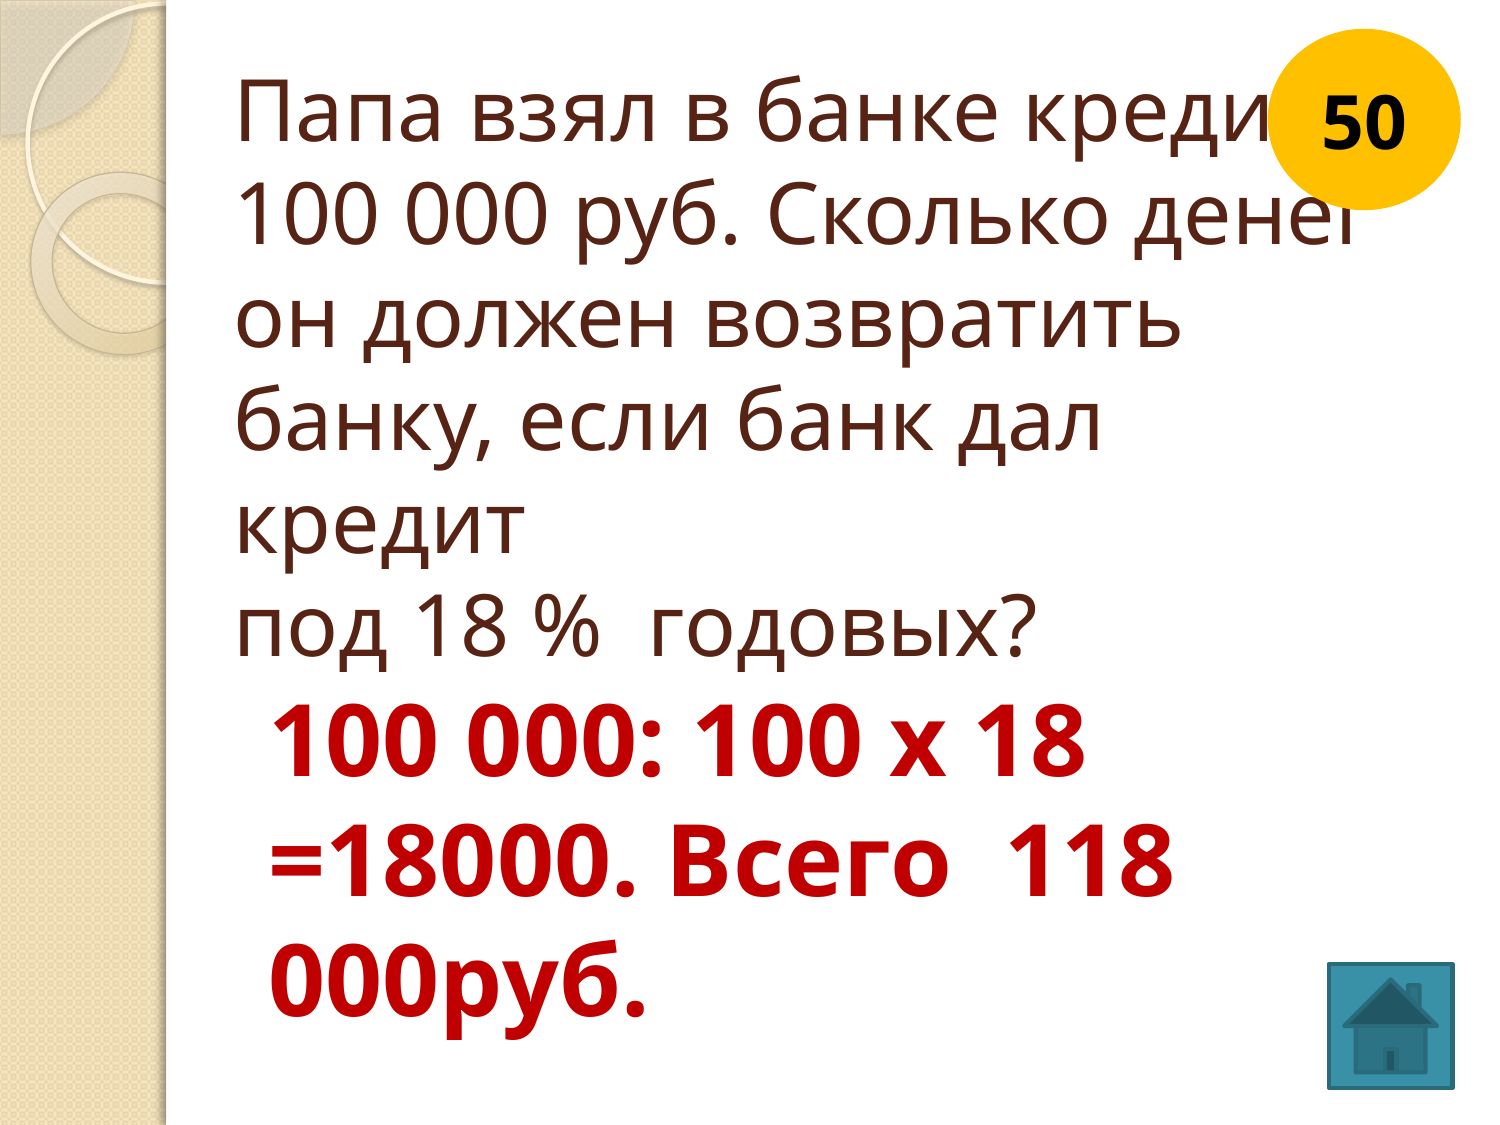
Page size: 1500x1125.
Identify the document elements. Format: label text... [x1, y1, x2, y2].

title Папа взял в банке кредит 100 000 руб. Сколько денег он должен возвратить банку, если банк дал кредит под 18 % годовых? [218, 45, 1425, 787]
text_box 50 [1267, 28, 1461, 211]
text_box 100 000: 100 х 18 =18000. Всего 118 000руб. [253, 668, 1400, 1044]
text_box [1327, 962, 1455, 1090]
